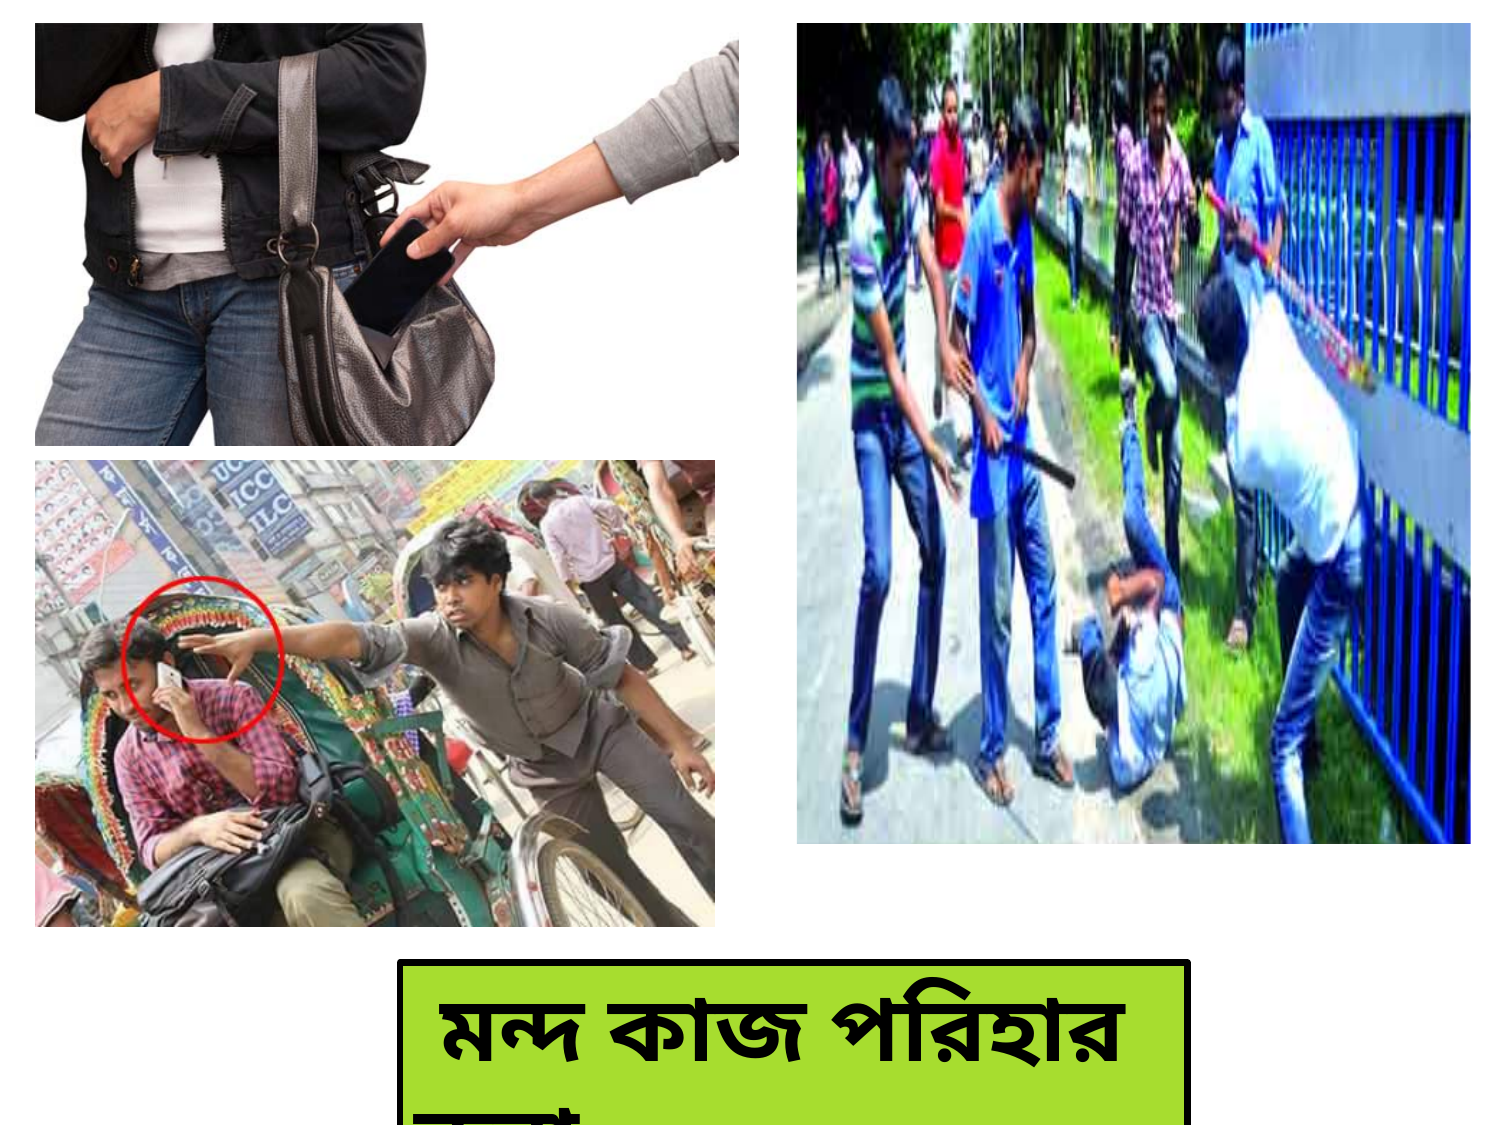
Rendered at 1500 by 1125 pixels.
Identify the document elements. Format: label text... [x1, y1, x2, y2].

picture [796, 23, 1471, 844]
picture [34, 23, 739, 446]
picture [34, 460, 716, 927]
text_box মন্দ কাজ পরিহার করা [399, 962, 1188, 1125]
